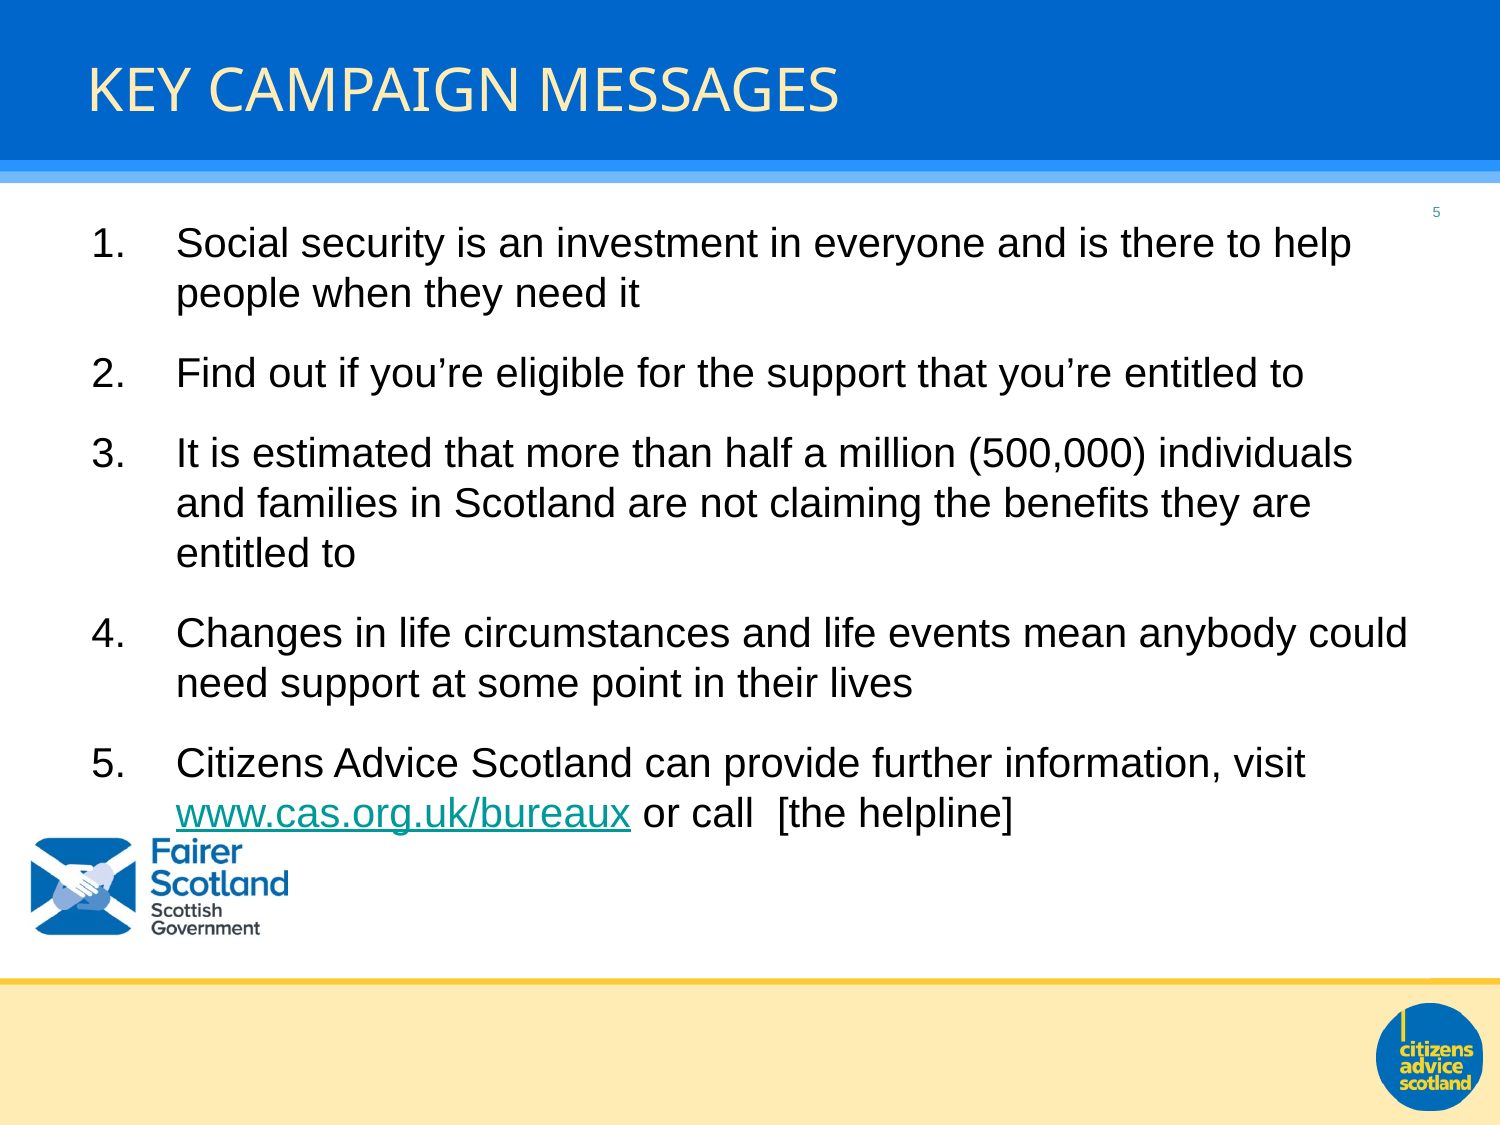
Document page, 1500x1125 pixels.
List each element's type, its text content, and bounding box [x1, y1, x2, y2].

picture [27, 833, 288, 938]
text_box Social security is an investment in everyone and is there to help people when they need it Find out if you’re eligible for the support that you’re entitled to It is estimated that more than half a million (500,000) individuals and families in Scotland are not claiming the benefits they are entitled to Changes in life circumstances and life events mean anybody could need support at some point in their lives Citizens Advice Scotland can provide further information, visit www.cas.org.uk/bureaux or call [the helpline] [76, 207, 1449, 843]
picture [1376, 1003, 1483, 1111]
title KEY CAMPAIGN MESSAGES [72, 21, 1424, 153]
text_box 5 [1419, 196, 1500, 227]
